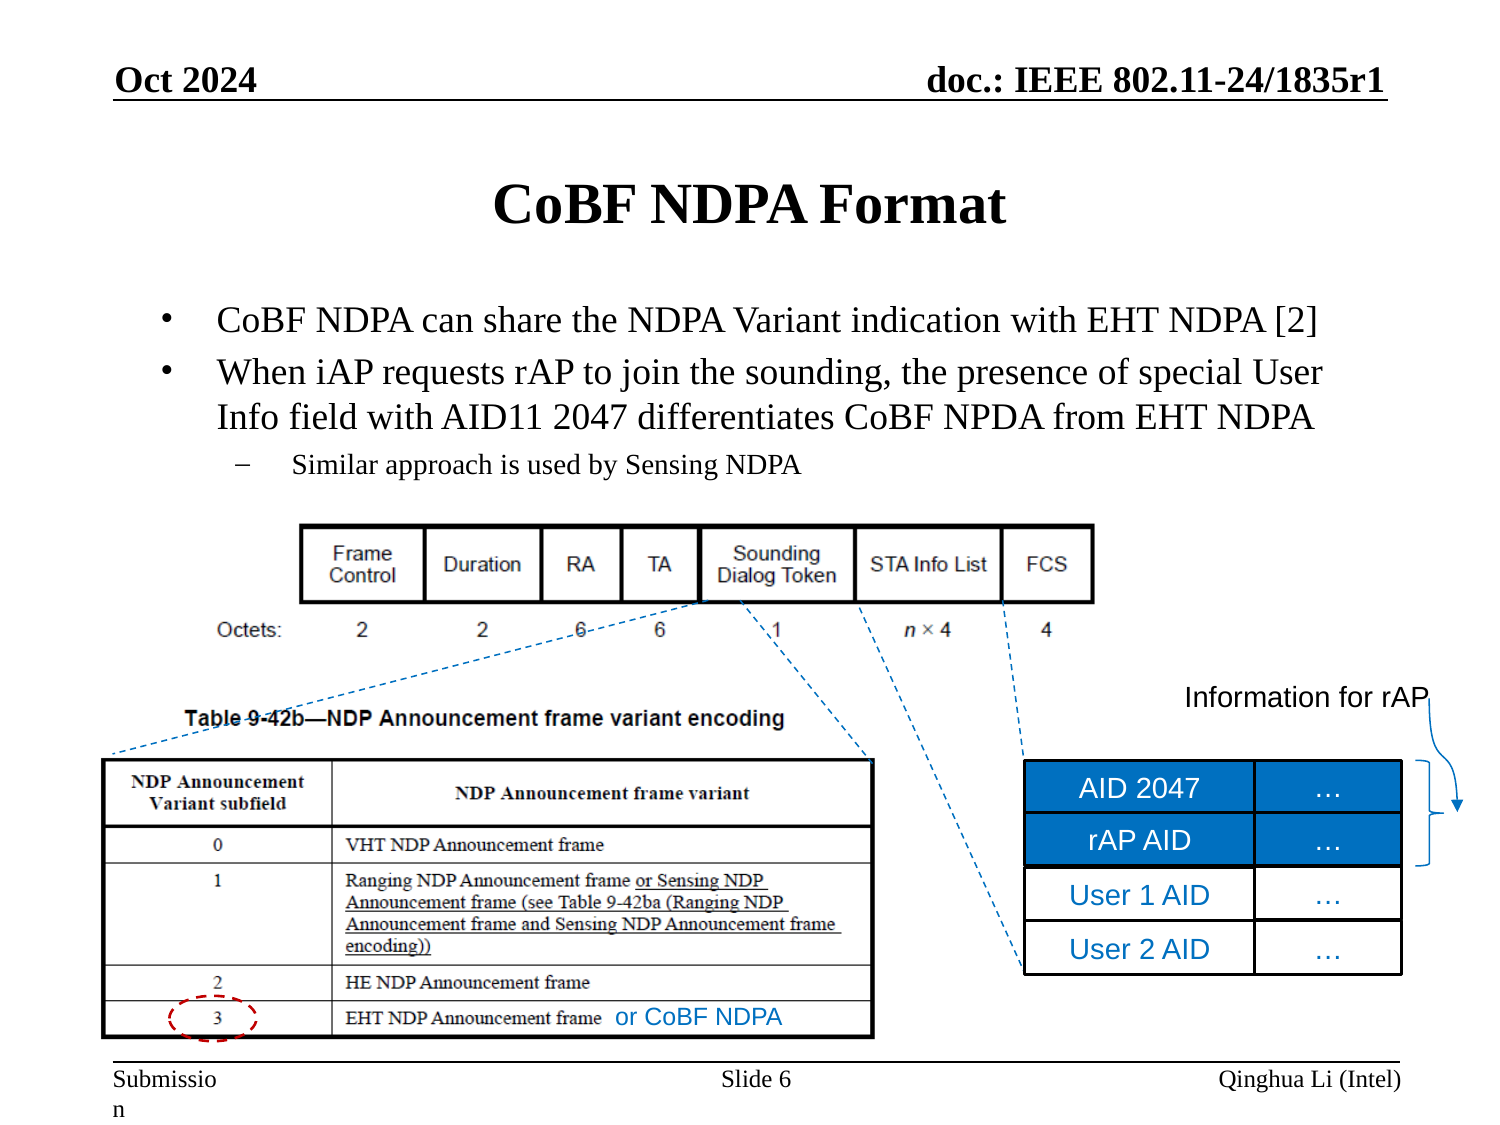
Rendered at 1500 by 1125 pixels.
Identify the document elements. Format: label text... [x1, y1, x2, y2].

picture [14, 695, 931, 1062]
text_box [739, 599, 874, 766]
title CoBF NDPA Format [112, 112, 1388, 288]
text_box CoBF NDPA can share the NDPA Variant indication with EHT NDPA [2] When iAP requests rAP to join the sounding, the presence of special User Info field with AID11 2047 differentiates CoBF NPDA from EHT NDPA Similar approach is used by Sensing NDPA [126, 287, 1402, 539]
text_box User 1 AID [1029, 865, 1253, 919]
text_box … [1253, 758, 1404, 810]
picture [169, 502, 1145, 648]
text_box … [1253, 919, 1404, 976]
slide_number Slide 6 [712, 1070, 800, 1125]
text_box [1428, 698, 1458, 813]
text_box rAP AID [1029, 810, 1253, 865]
text_box … [1253, 864, 1404, 919]
text_box Information for rAP [1169, 670, 1451, 721]
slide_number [114, 0, 374, 100]
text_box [1002, 599, 1025, 766]
text_box AID 2047 [1029, 758, 1253, 810]
text_box … [1253, 810, 1404, 864]
text_box User 2 AID [1028, 919, 1253, 976]
footer Qinghua Li (Intel) [1171, 1062, 1402, 1125]
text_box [859, 607, 1025, 973]
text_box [112, 600, 709, 755]
text_box [1415, 759, 1431, 867]
